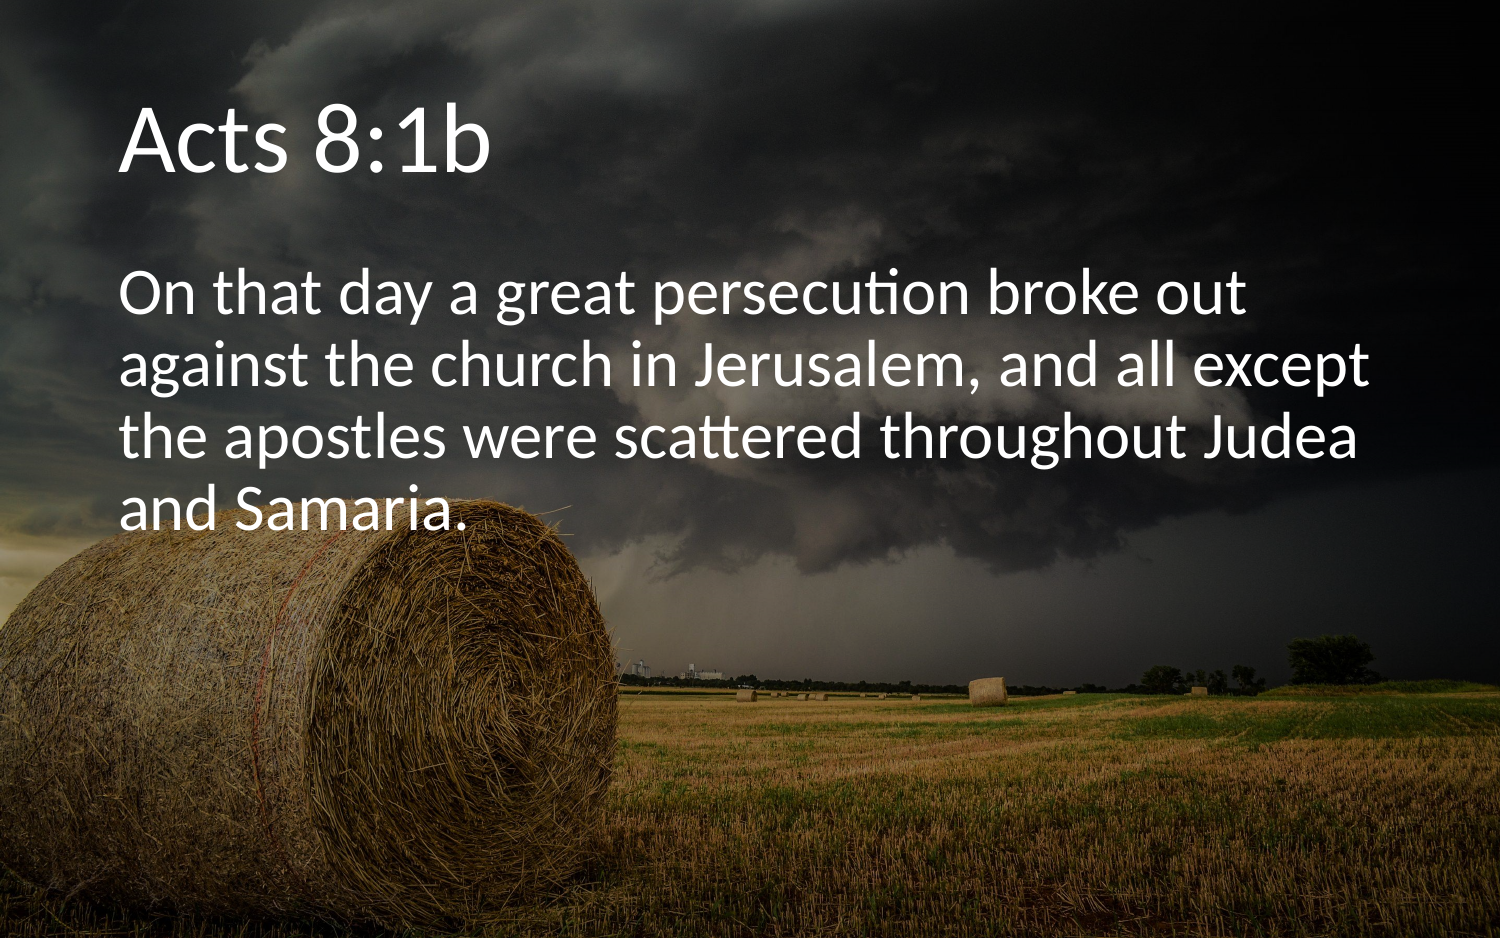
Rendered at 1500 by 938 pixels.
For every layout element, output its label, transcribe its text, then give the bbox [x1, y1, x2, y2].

list On that day a great persecution broke out against the church in Jerusalem, and all except the apostles were scattered throughout Judea and Samaria. [103, 249, 1397, 845]
picture [0, 0, 1500, 938]
title Acts 8:1b [103, 49, 1397, 232]
